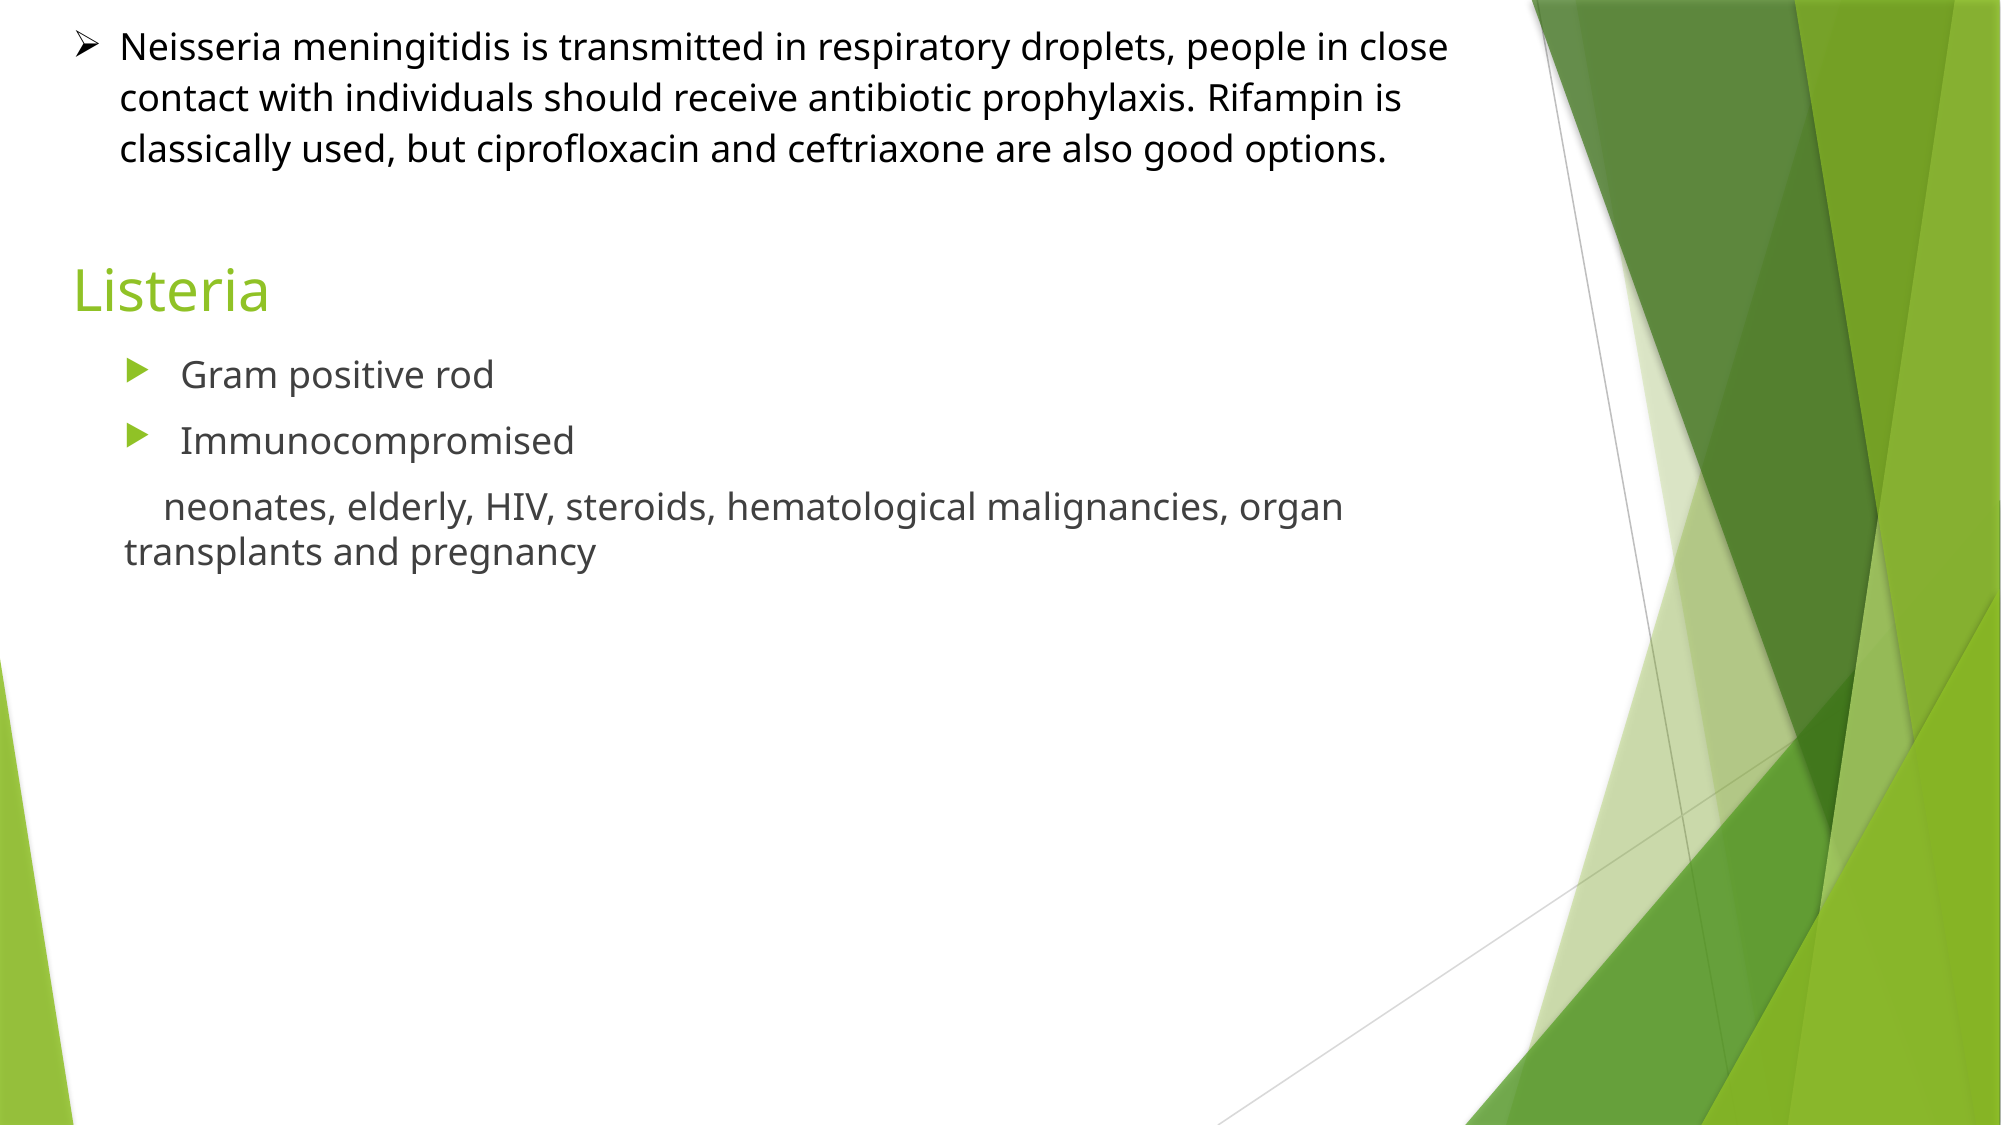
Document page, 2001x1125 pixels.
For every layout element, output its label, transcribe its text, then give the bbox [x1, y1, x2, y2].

text_box Listeria [57, 246, 1468, 463]
list Gram positive rod Immunocompromised neonates, elderly, HIV, steroids, hematological malignancies, organ transplants and pregnancy [109, 343, 1520, 981]
title Neisseria meningitidis is transmitted in respiratory droplets, people in close contact with individuals should receive antibiotic prophylaxis. Rifampin is classically used, but ciprofloxacin and ceftriaxone are also good options. [57, 15, 1468, 233]
